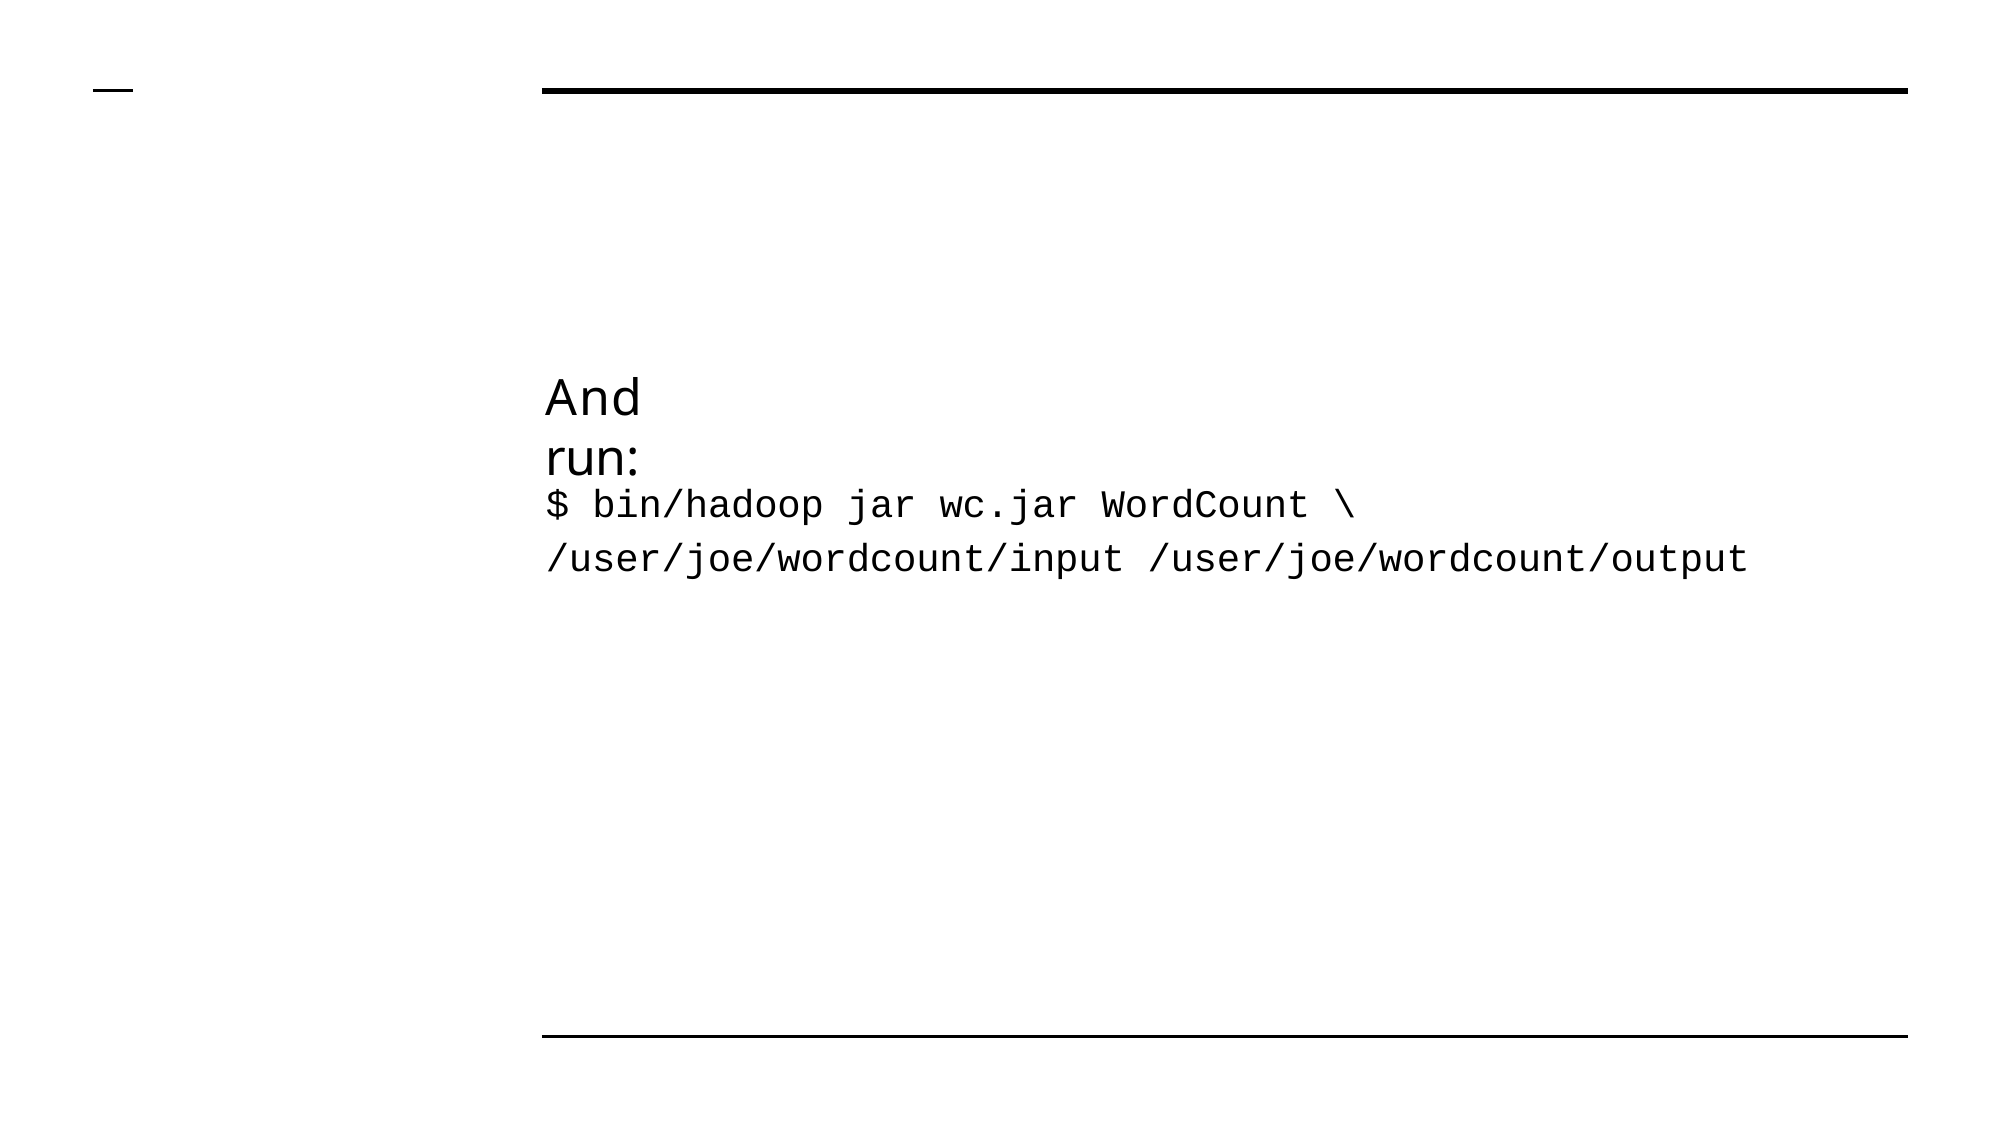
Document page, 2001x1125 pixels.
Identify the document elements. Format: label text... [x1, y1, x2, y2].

text_box $ bin/hadoop jar wc.jar WordCount \ /user/joe/wordcount/input /user/joe/wordcount/output [543, 468, 1762, 580]
title And run: [543, 363, 737, 468]
